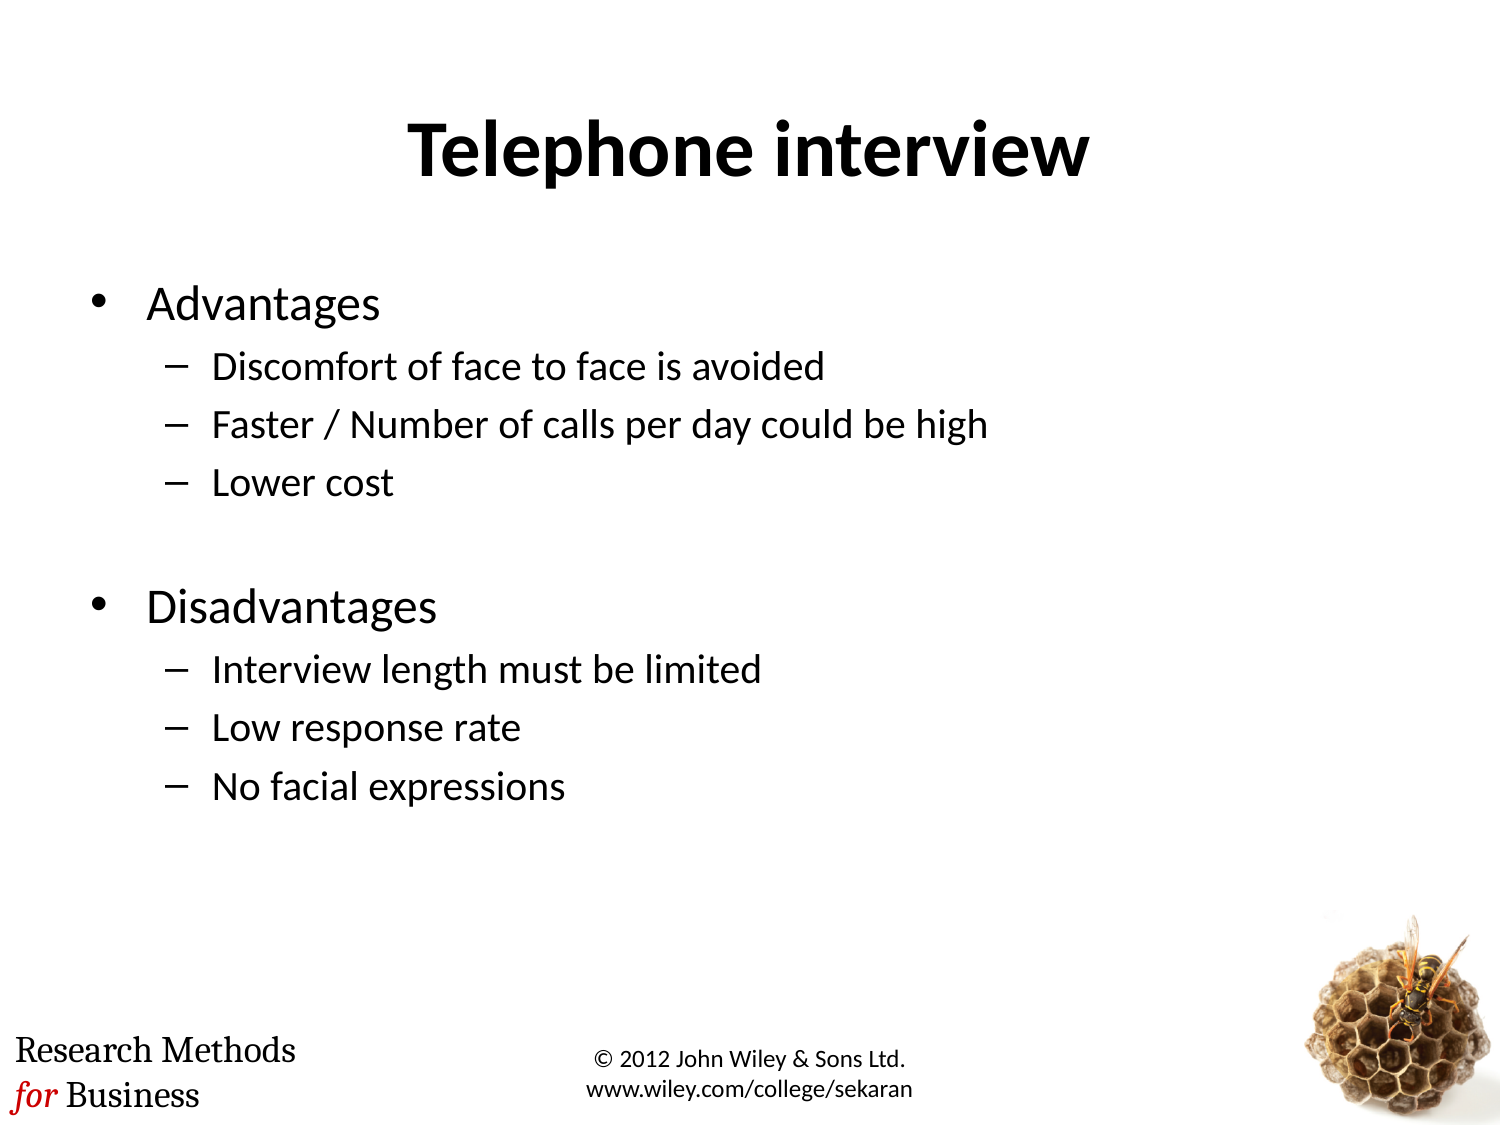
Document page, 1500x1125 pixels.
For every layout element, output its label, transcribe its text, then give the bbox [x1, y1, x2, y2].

list Advantages Discomfort of face to face is avoided Faster / Number of calls per day could be high Lower cost Disadvantages Interview length must be limited Low response rate No facial expressions [75, 262, 1425, 1005]
picture [1279, 910, 1500, 1125]
title Telephone interview [112, 87, 1388, 200]
footer © 2012 John Wiley & Sons Ltd. www.wiley.com/college/sekaran [512, 1042, 988, 1103]
